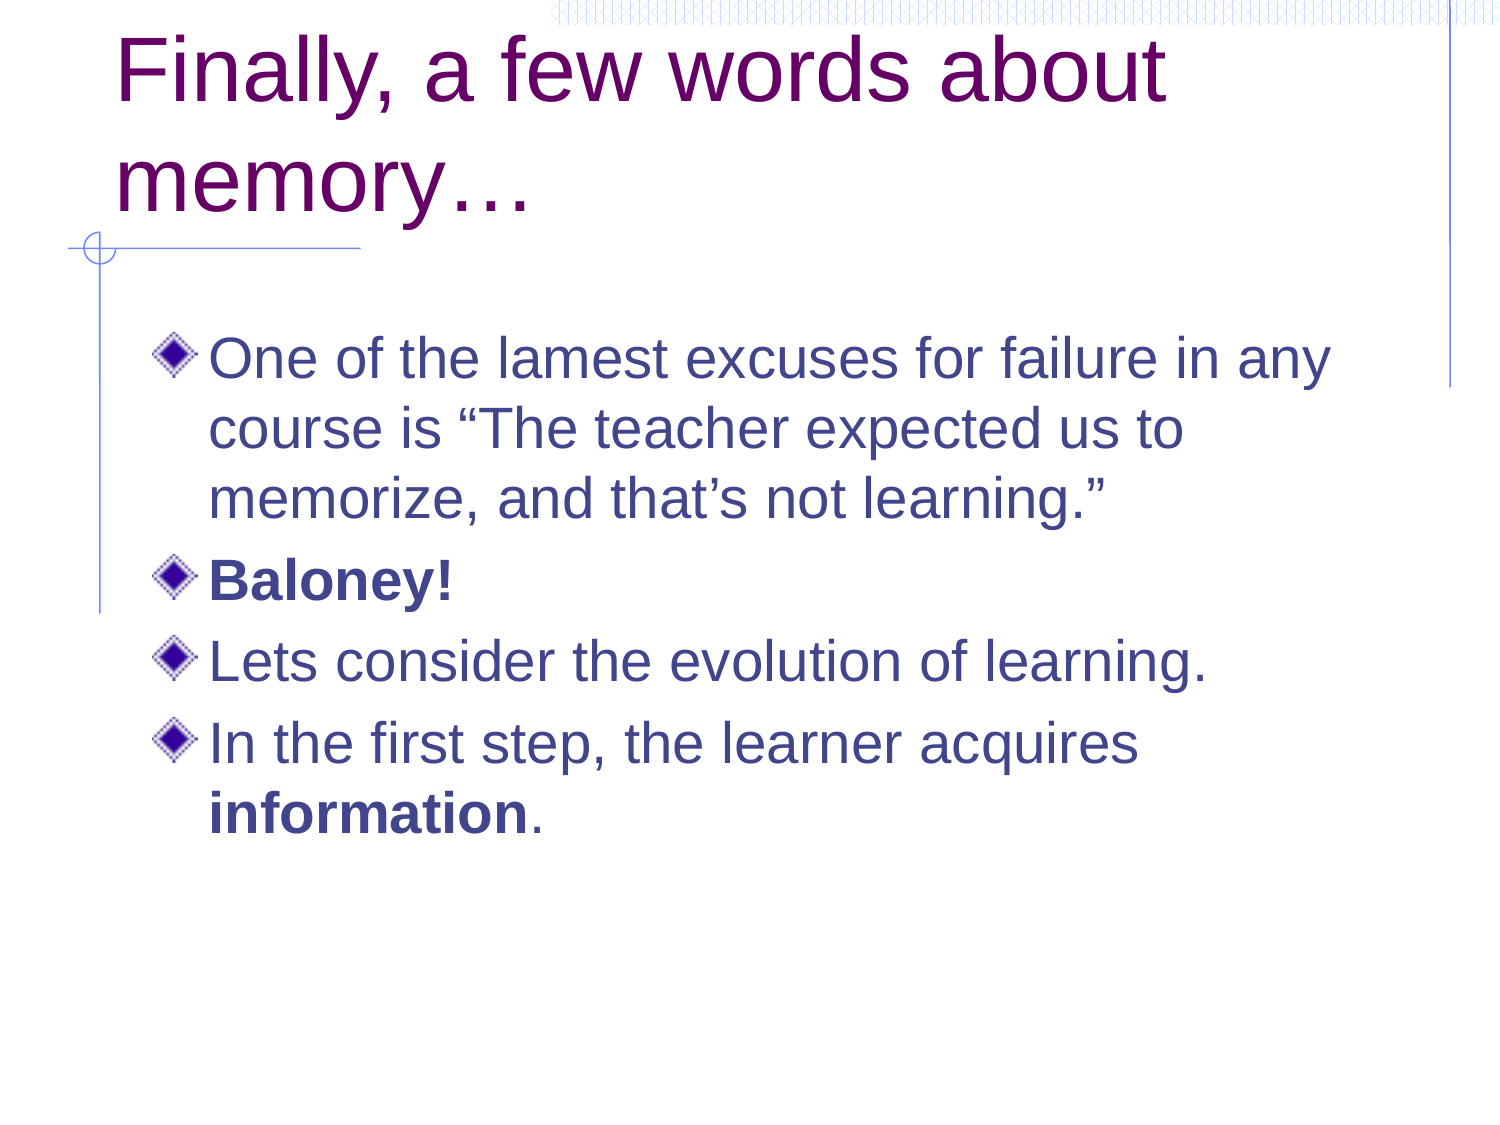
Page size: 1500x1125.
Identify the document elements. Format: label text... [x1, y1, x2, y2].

picture [152, 717, 198, 763]
picture [152, 332, 198, 378]
title Finally, a few words about memory… [99, 49, 1376, 238]
picture [152, 554, 198, 600]
list One of the lamest excuses for failure in any course is “The teacher expected us to memorize, and that’s not learning.” Baloney! Lets consider the evolution of learning. In the first step, the learner acquires information. [137, 312, 1413, 988]
picture [152, 635, 198, 681]
